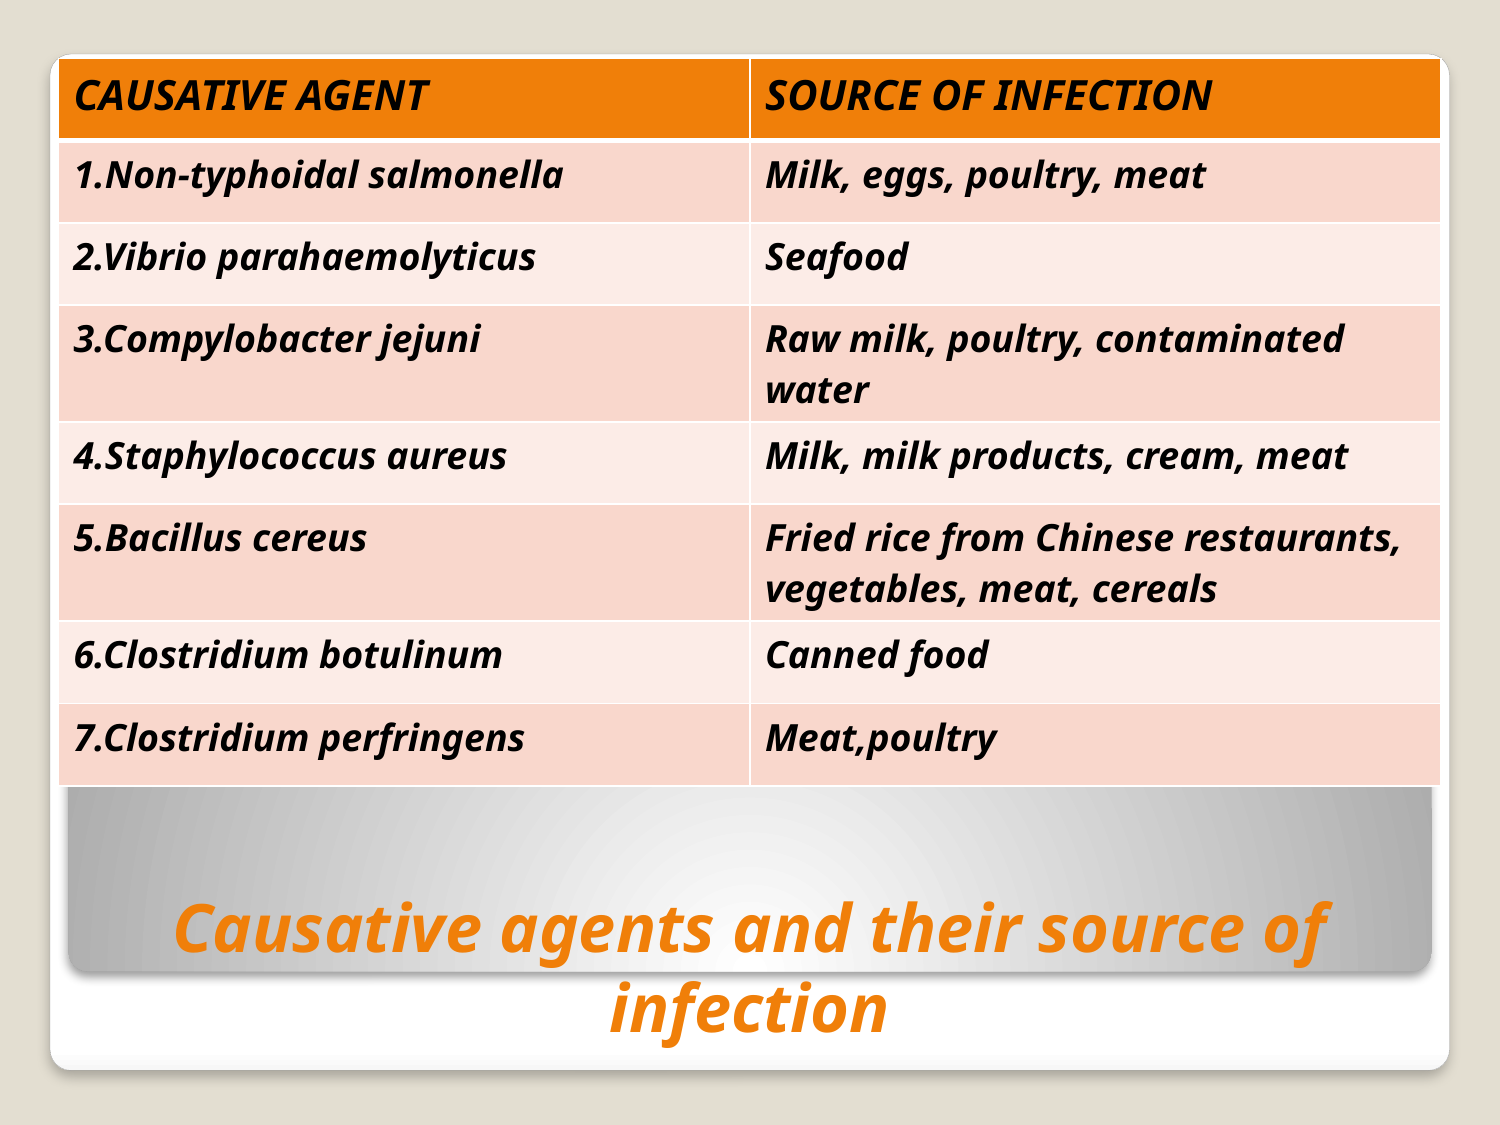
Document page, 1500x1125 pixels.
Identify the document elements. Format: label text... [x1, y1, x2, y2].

table_cell 2.Vibrio parahaemolyticus [59, 224, 749, 304]
table_cell Seafood [751, 224, 1440, 304]
table_header CAUSATIVE AGENT [59, 59, 749, 138]
table_cell 7.Clostridium perfringens [59, 704, 749, 785]
table_cell Raw milk, poultry, contaminated water [751, 306, 1440, 421]
table_cell Fried rice from Chinese restaurants, vegetables, meat, cereals [751, 505, 1440, 620]
table_cell 4.Staphylococcus aureus [59, 423, 749, 503]
table_cell Canned food [751, 622, 1440, 703]
table_cell Milk, eggs, poultry, meat [751, 143, 1440, 222]
table_cell 1.Non-typhoidal salmonella [59, 143, 749, 222]
table_cell 6.Clostridium botulinum [59, 622, 749, 703]
table_cell 3.Compylobacter jejuni [59, 306, 749, 421]
text_box Causative agents and their source of infection [58, 878, 1442, 1054]
table_header SOURCE OF INFECTION [751, 59, 1440, 138]
table_cell Meat,poultry [751, 704, 1440, 785]
table_cell Milk, milk products, cream, meat [751, 423, 1440, 503]
table_cell 5.Bacillus cereus [59, 505, 749, 620]
